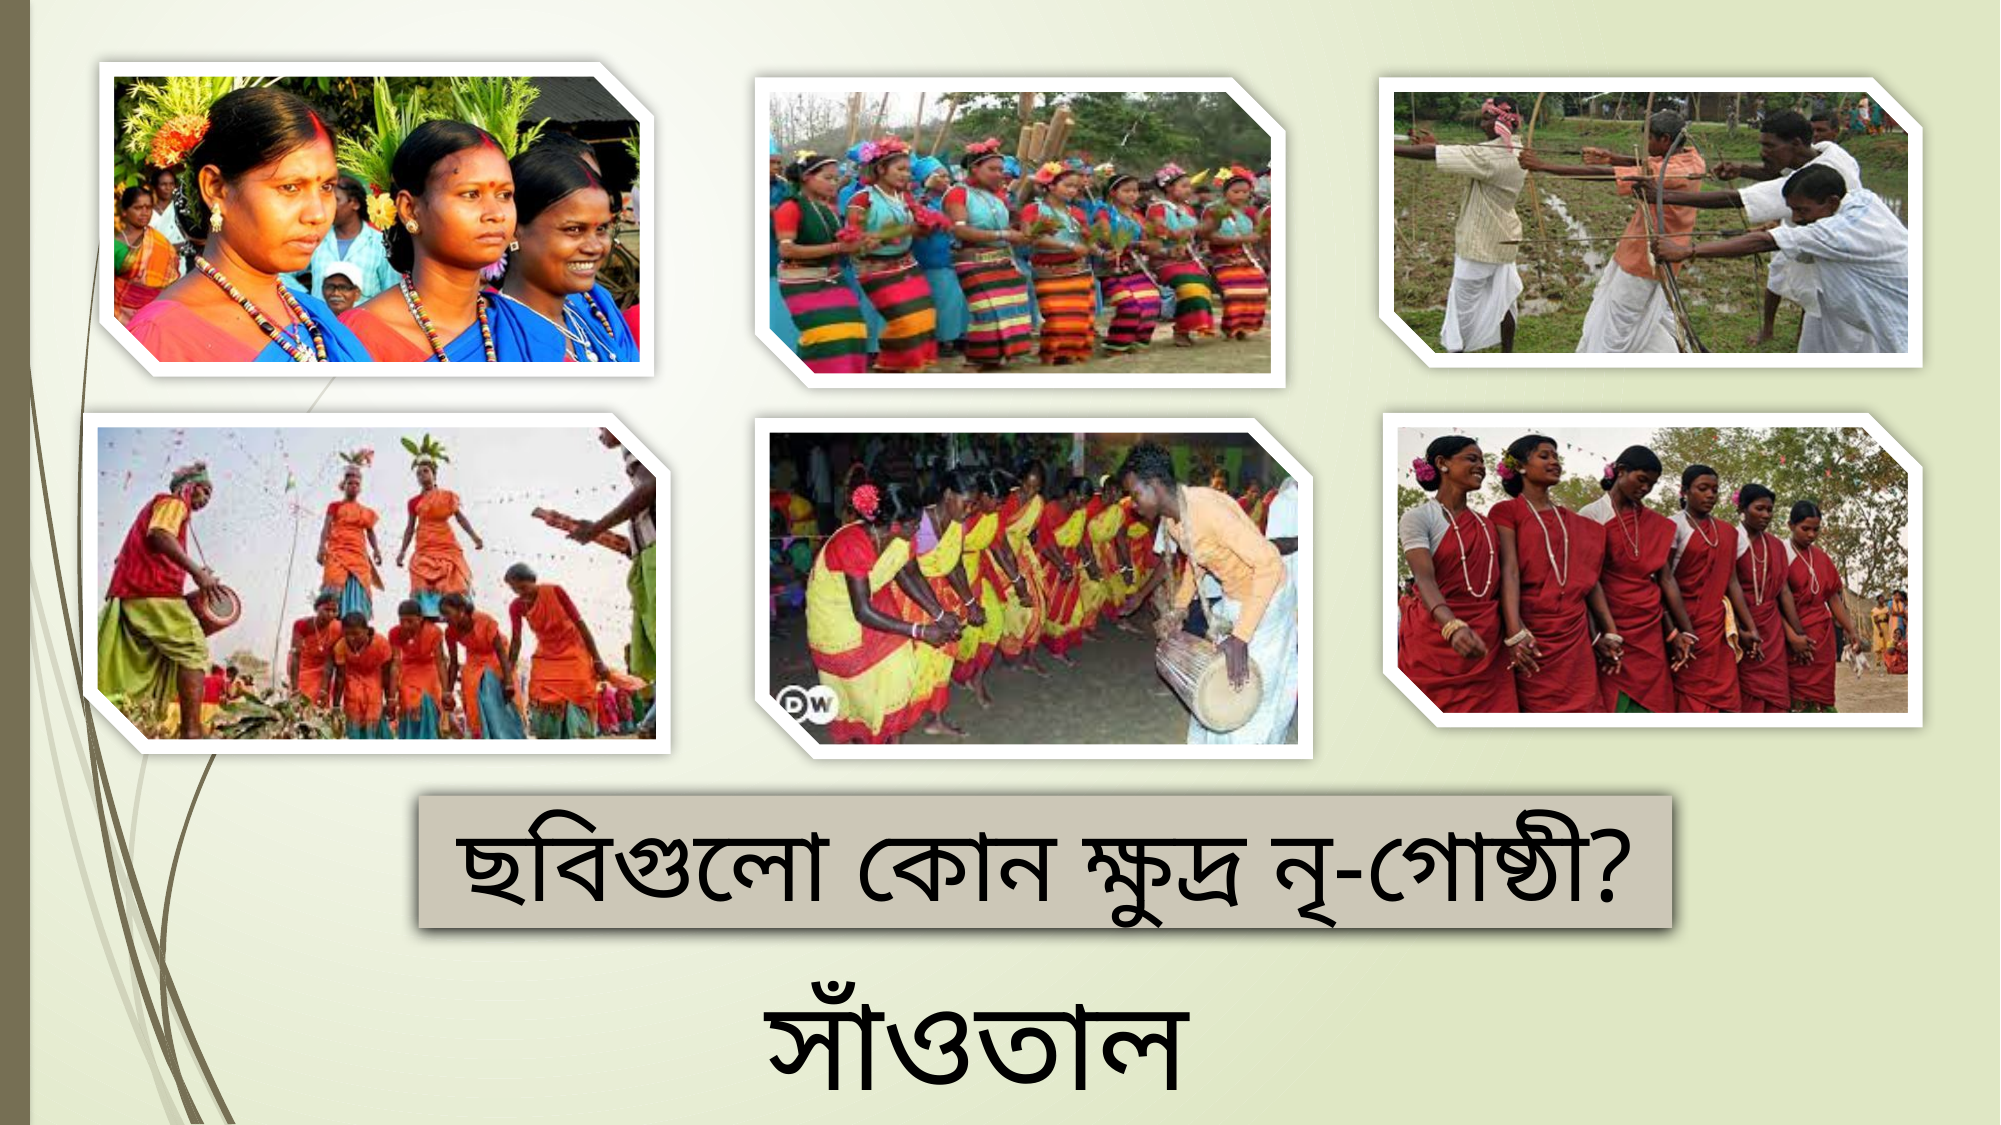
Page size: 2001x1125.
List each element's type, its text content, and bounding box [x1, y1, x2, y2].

text_box ছবিগুলো কোন ক্ষুদ্র নৃ-গোষ্ঠী? [417, 794, 1674, 929]
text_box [90, 69, 1916, 752]
text_box সাঁওতাল [703, 958, 1251, 1124]
